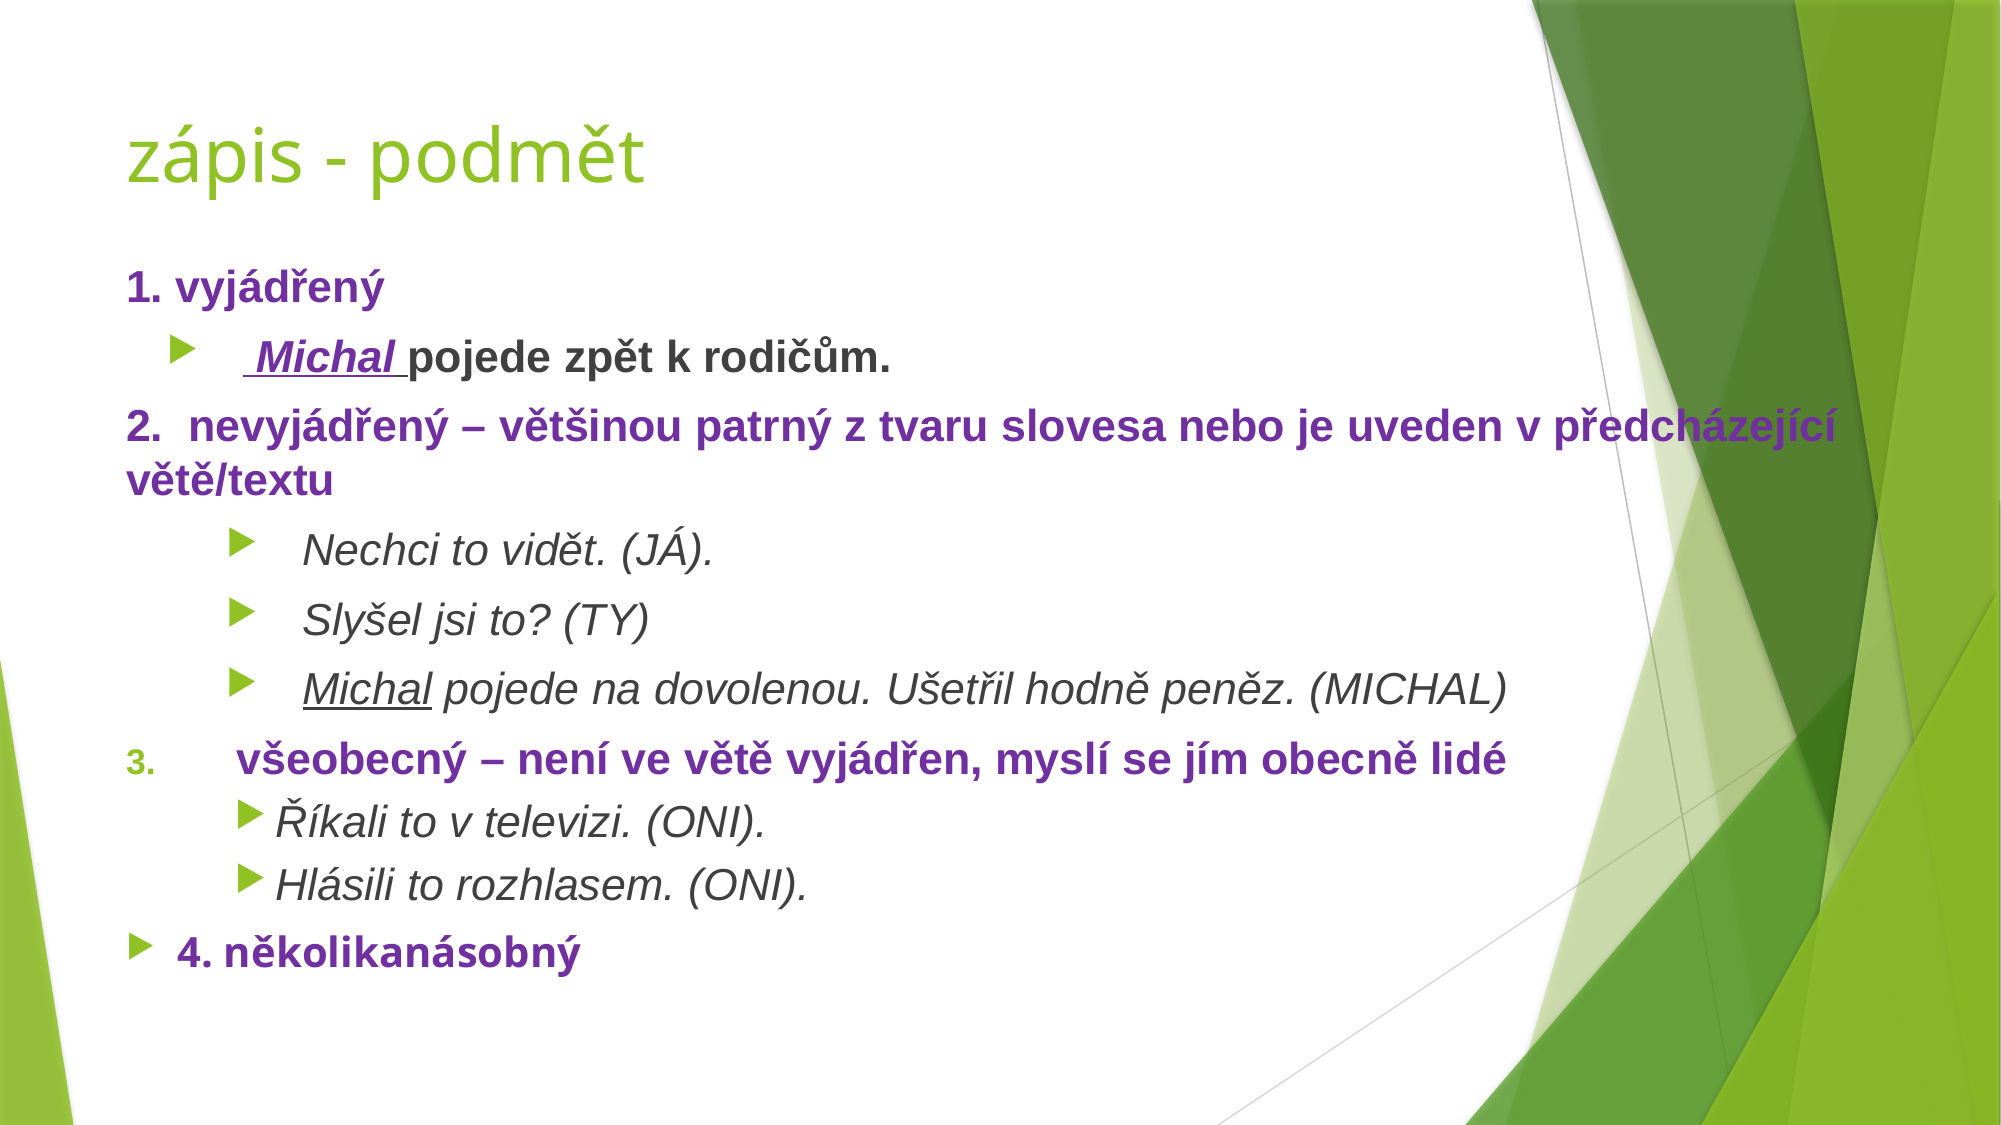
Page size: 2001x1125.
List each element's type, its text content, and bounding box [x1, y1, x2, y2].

list 1. vyjádřený Michal pojede zpět k rodičům. 2. nevyjádřený – většinou patrný z tvaru slovesa nebo je uveden v předcházející větě/textu Nechci to vidět. (JÁ). Slyšel jsi to? (TY) Michal pojede na dovolenou. Ušetřil hodně peněz. (MICHAL) všeobecný – není ve větě vyjádřen, myslí se jím obecně lidé Říkali to v televizi. (ONI). Hlásili to rozhlasem. (ONI). 4. několikanásobný [111, 249, 1869, 991]
title zápis - podmět [111, 99, 1522, 249]
